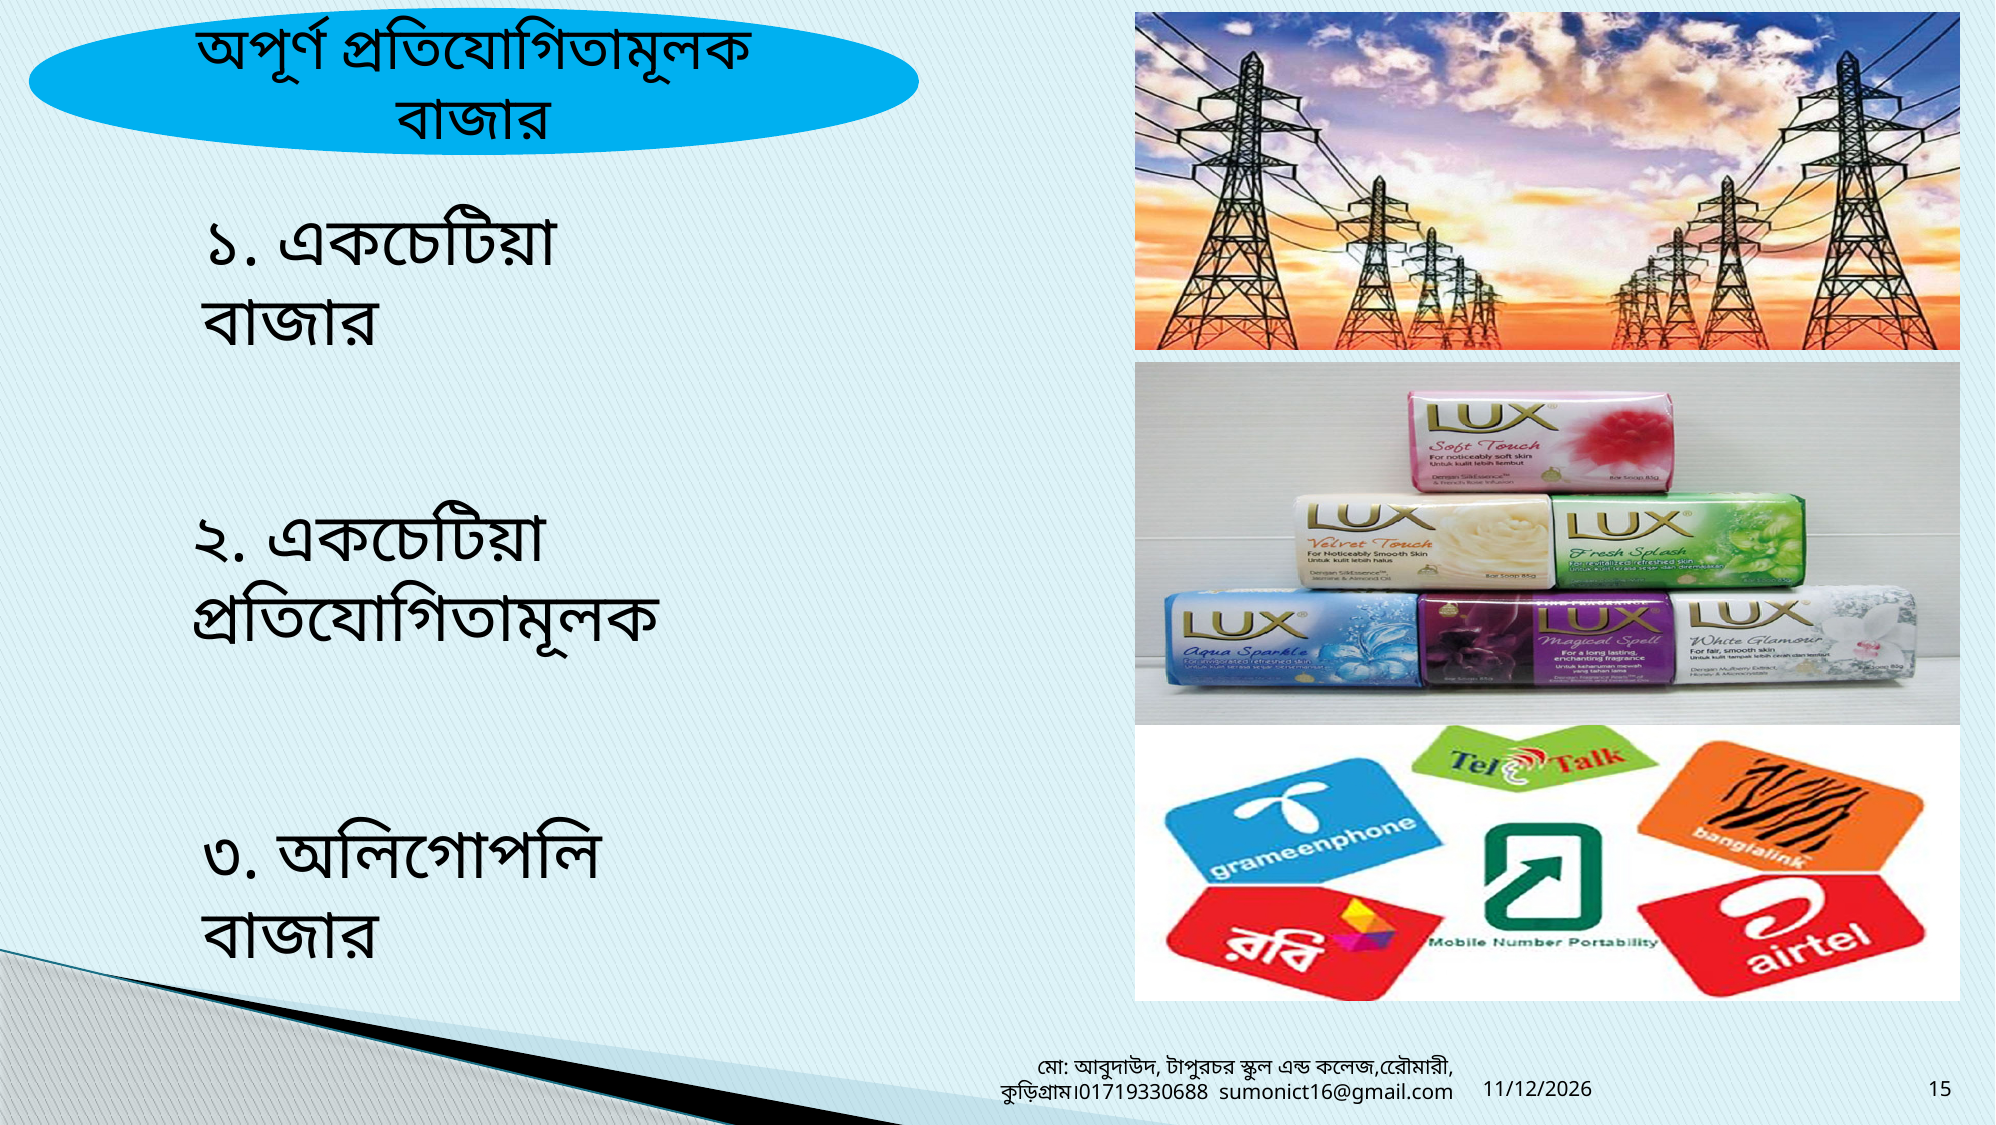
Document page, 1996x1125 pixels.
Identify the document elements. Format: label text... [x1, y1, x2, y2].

slide_number 15 [1886, 1051, 1967, 1112]
picture [1134, 362, 1961, 1002]
text_box অপূর্ণ প্রতিযোগিতামূলক বাজার [28, 7, 919, 155]
picture [1134, 12, 1961, 351]
text_box ১. একচেটিয়া বাজার [187, 191, 691, 367]
slide_number 17-Sep-19 [1469, 1051, 1886, 1112]
text_box ৩. অলিগোপলি বাজার [187, 804, 691, 979]
footer মো: আবুদাউদ, টাপুরচর স্কুল এন্ড কলেজ,রেৌমারী, কুড়িগ্রাম।01719330688 sumonict16@gmail.com [955, 1051, 1469, 1112]
text_box ২. একচেটিয়া প্রতিযোগিতামূলক [176, 487, 873, 663]
